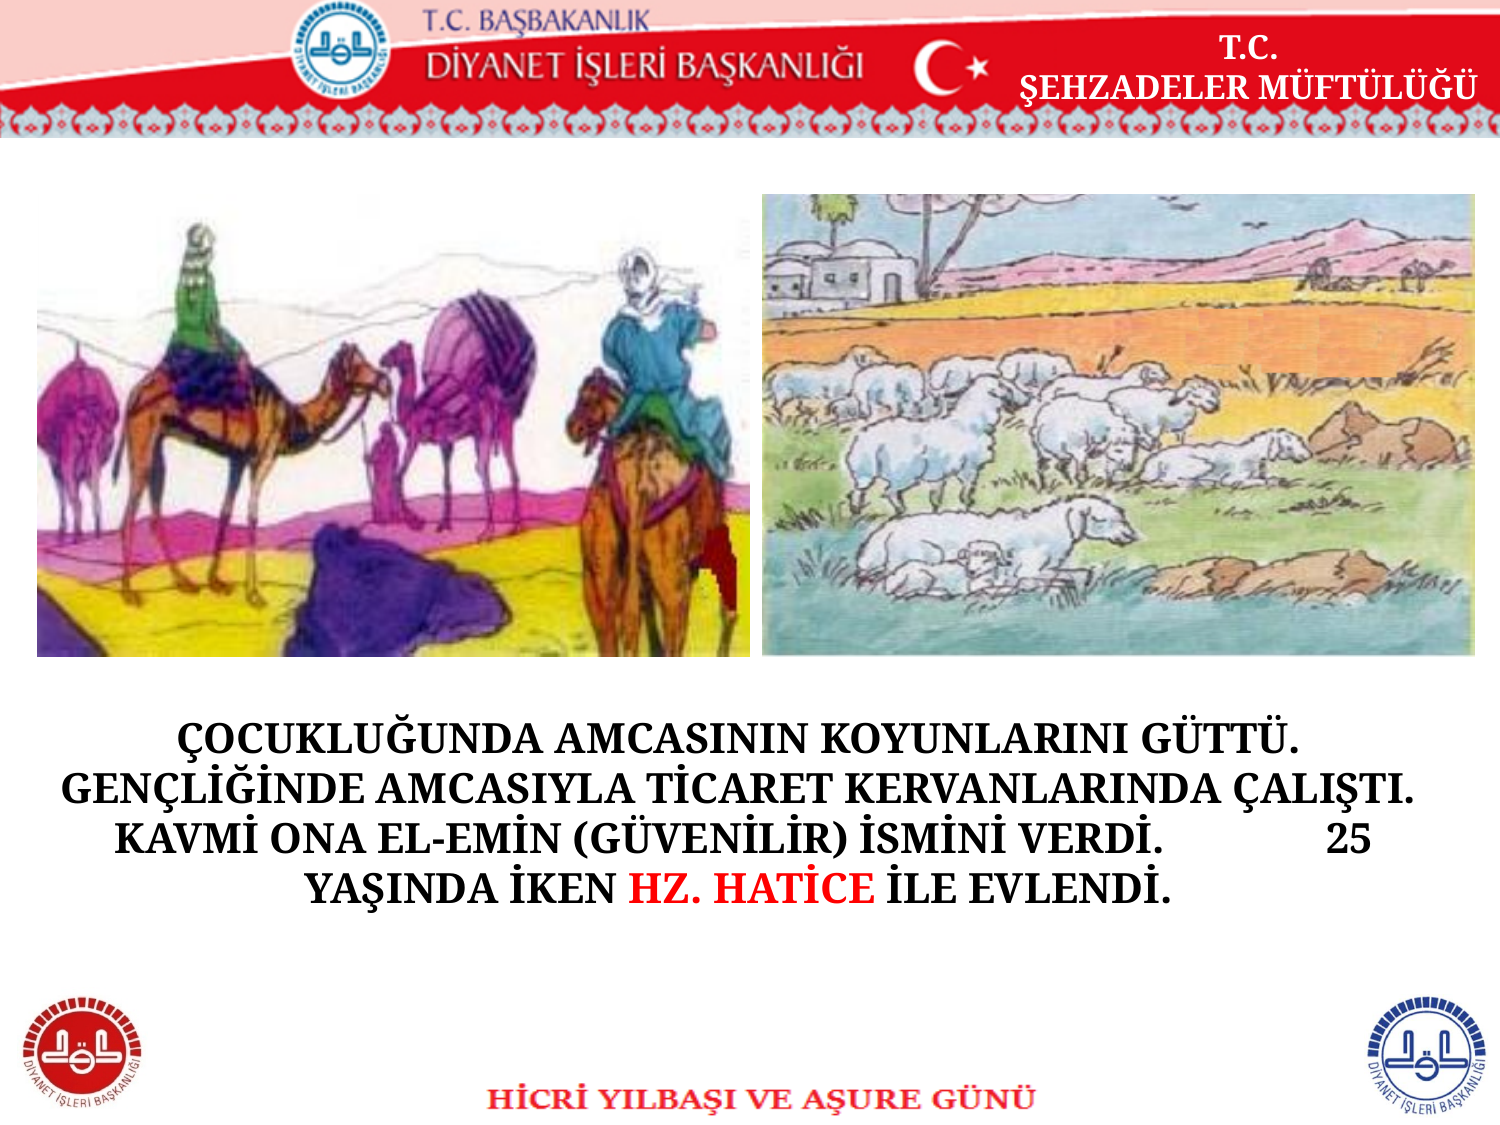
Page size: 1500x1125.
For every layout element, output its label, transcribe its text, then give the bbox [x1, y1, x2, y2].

picture [194, 1066, 1329, 1125]
picture [762, 194, 1476, 658]
picture [17, 987, 148, 1111]
picture [1364, 994, 1495, 1118]
text_box ÇOCUKLUĞUNDA AMCASININ KOYUNLARINI GÜTTÜ. GENÇLİĞİNDE AMCASIYLA TİCARET KERVANLARINDA ÇALIŞTI. KAVMİ ONA EL-EMİN (GÜVENİLİR) İSMİNİ VERDİ. 25 YAŞINDA İKEN HZ. HATİCE İLE EVLENDİ. [12, 704, 1475, 919]
picture [0, 0, 1500, 138]
picture [37, 194, 751, 658]
